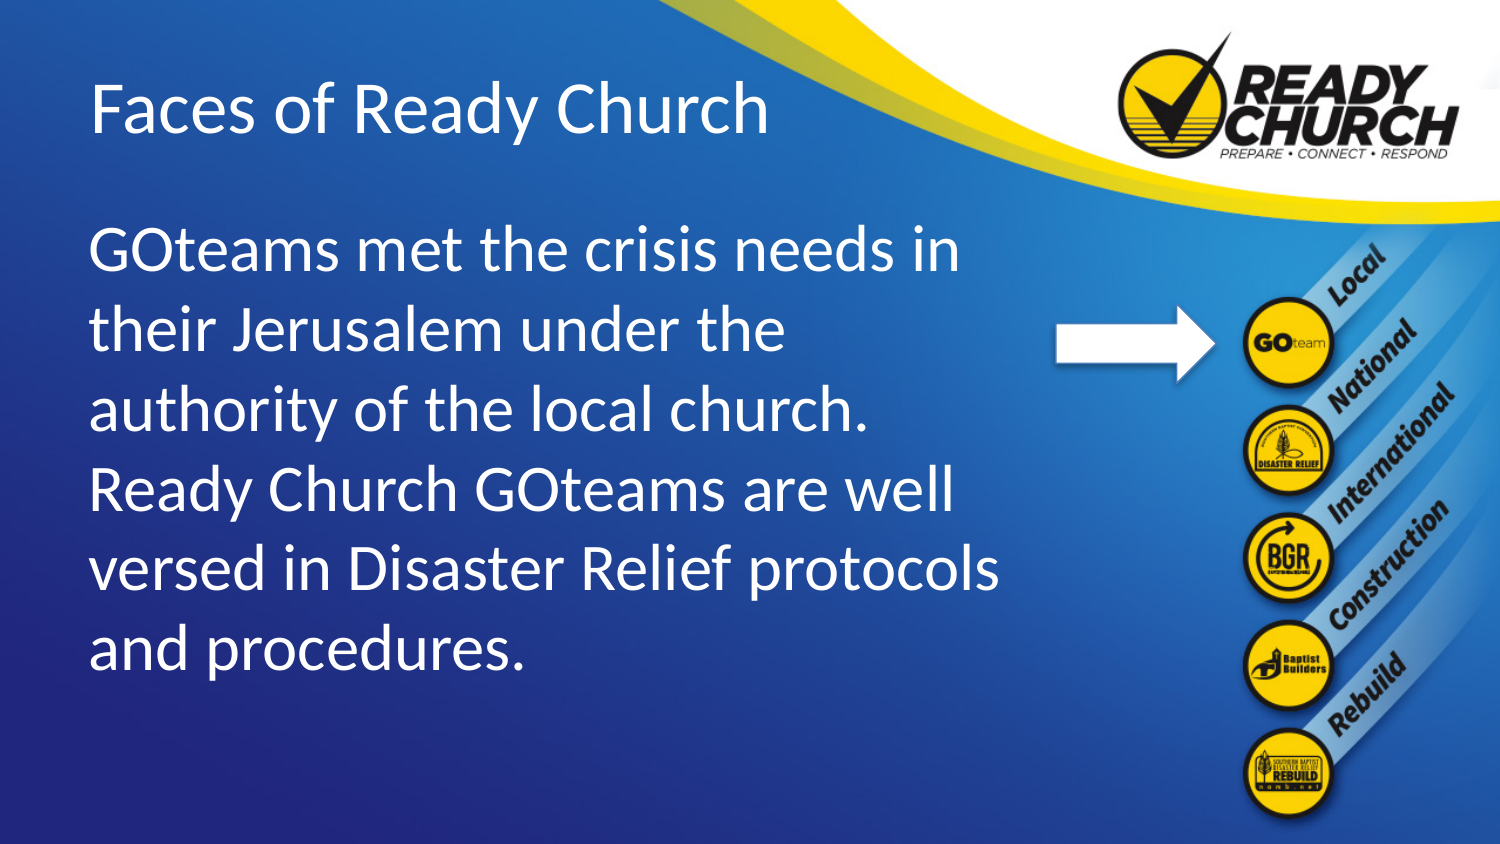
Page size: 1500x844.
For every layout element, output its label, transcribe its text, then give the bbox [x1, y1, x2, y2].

picture [0, 0, 1500, 844]
title Faces of Ready Church [75, 33, 1425, 175]
text_box [1055, 303, 1218, 384]
list GOteams met the crisis needs in their Jerusalem under the authority of the local church. Ready Church GOteams are well versed in Disaster Relief protocols and procedures. [73, 196, 1046, 754]
